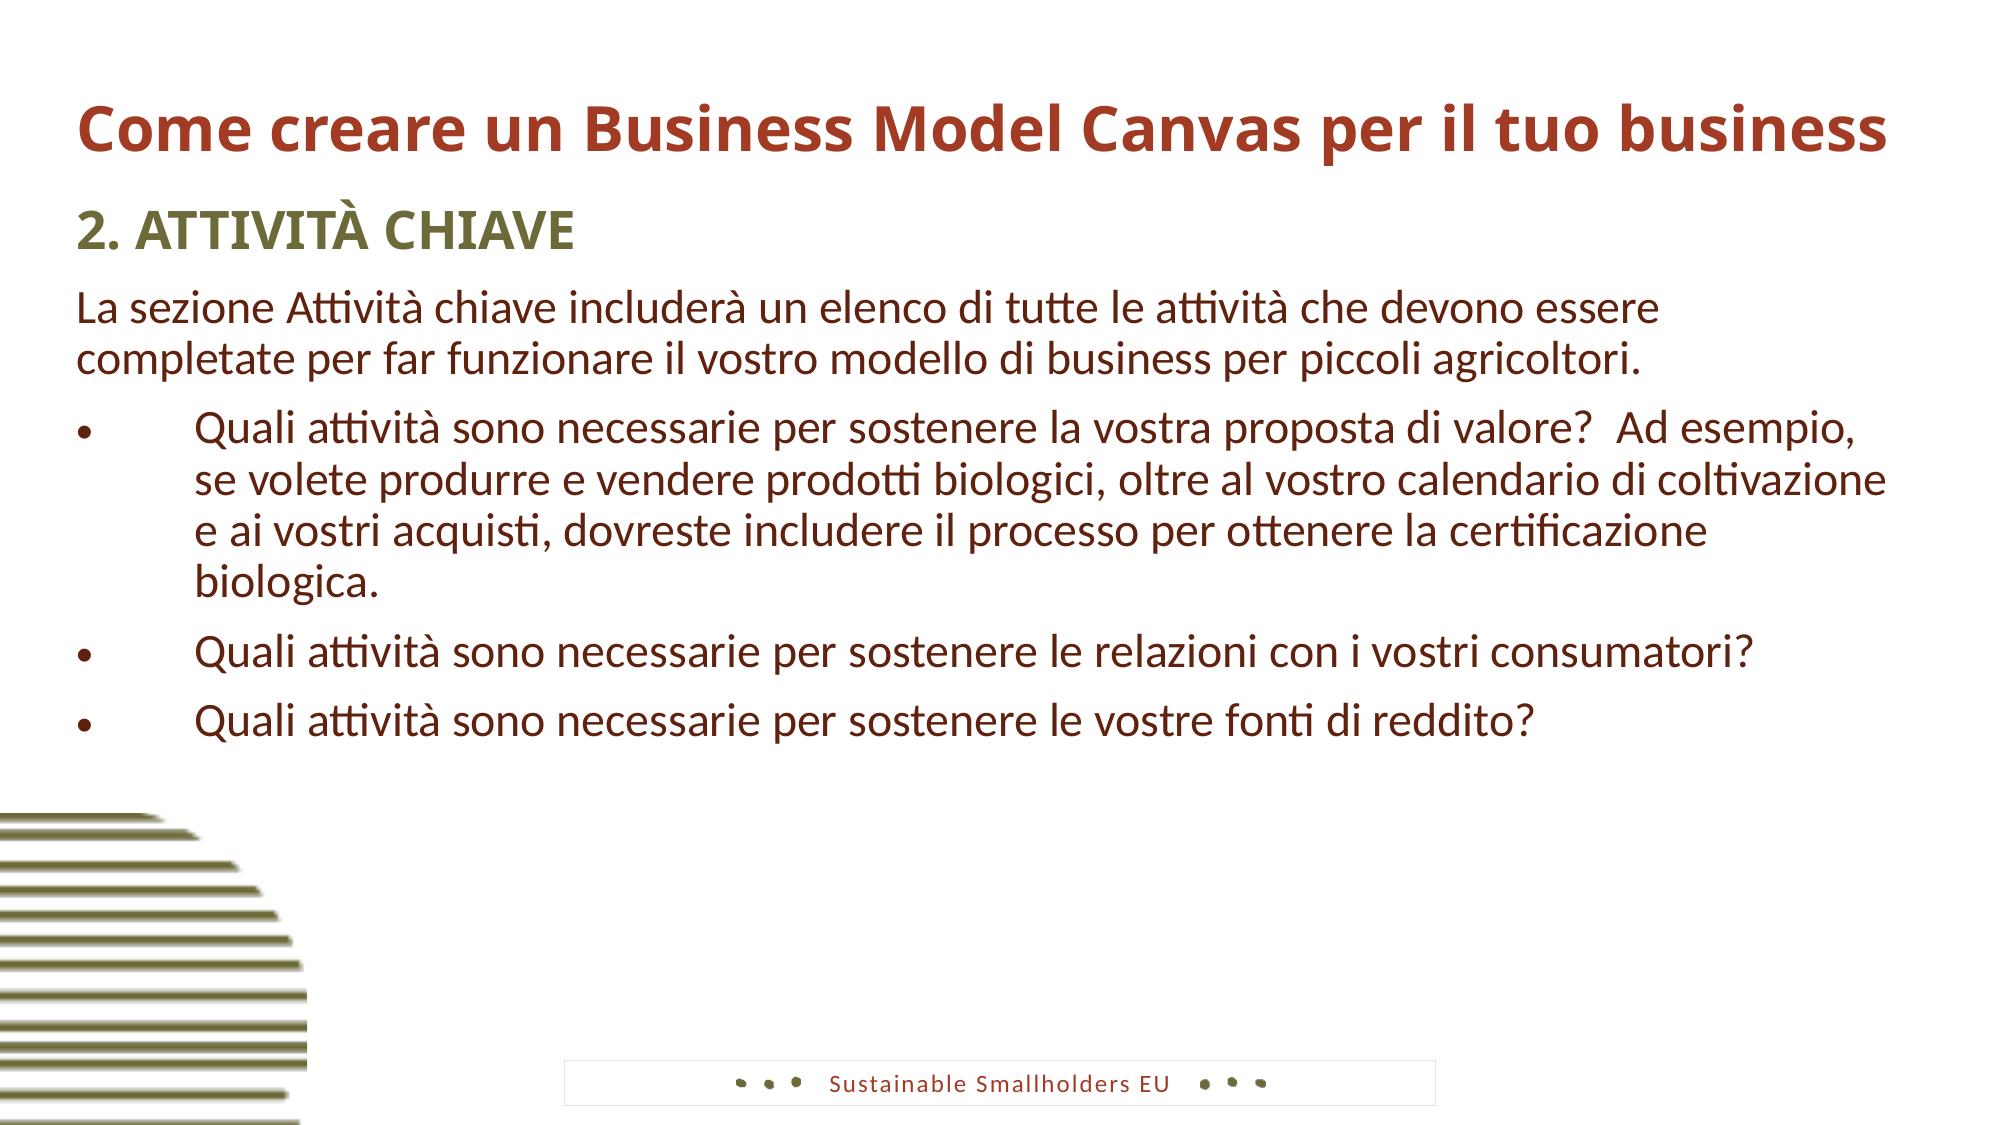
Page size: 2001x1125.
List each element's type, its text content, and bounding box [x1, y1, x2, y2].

picture [1196, 1047, 1270, 1120]
list Come creare un Business Model Canvas per il tuo business 2. ATTIVITÀ CHIAVE La sezione Attività chiave includerà un elenco di tutte le attività che devono essere completate per far funzionare il vostro modello di business per piccoli agricoltori. Quali attività sono necessarie per sostenere la vostra proposta di valore? Ad esempio, se volete produrre e vendere prodotti biologici, oltre al vostro calendario di coltivazione e ai vostri acquisti, dovreste includere il processo per ottenere la certificazione biologica. Quali attività sono necessarie per sostenere le relazioni con i vostri consumatori? Quali attività sono necessarie per sostenere le vostre fonti di reddito? [61, 71, 1907, 871]
picture [732, 1046, 805, 1120]
